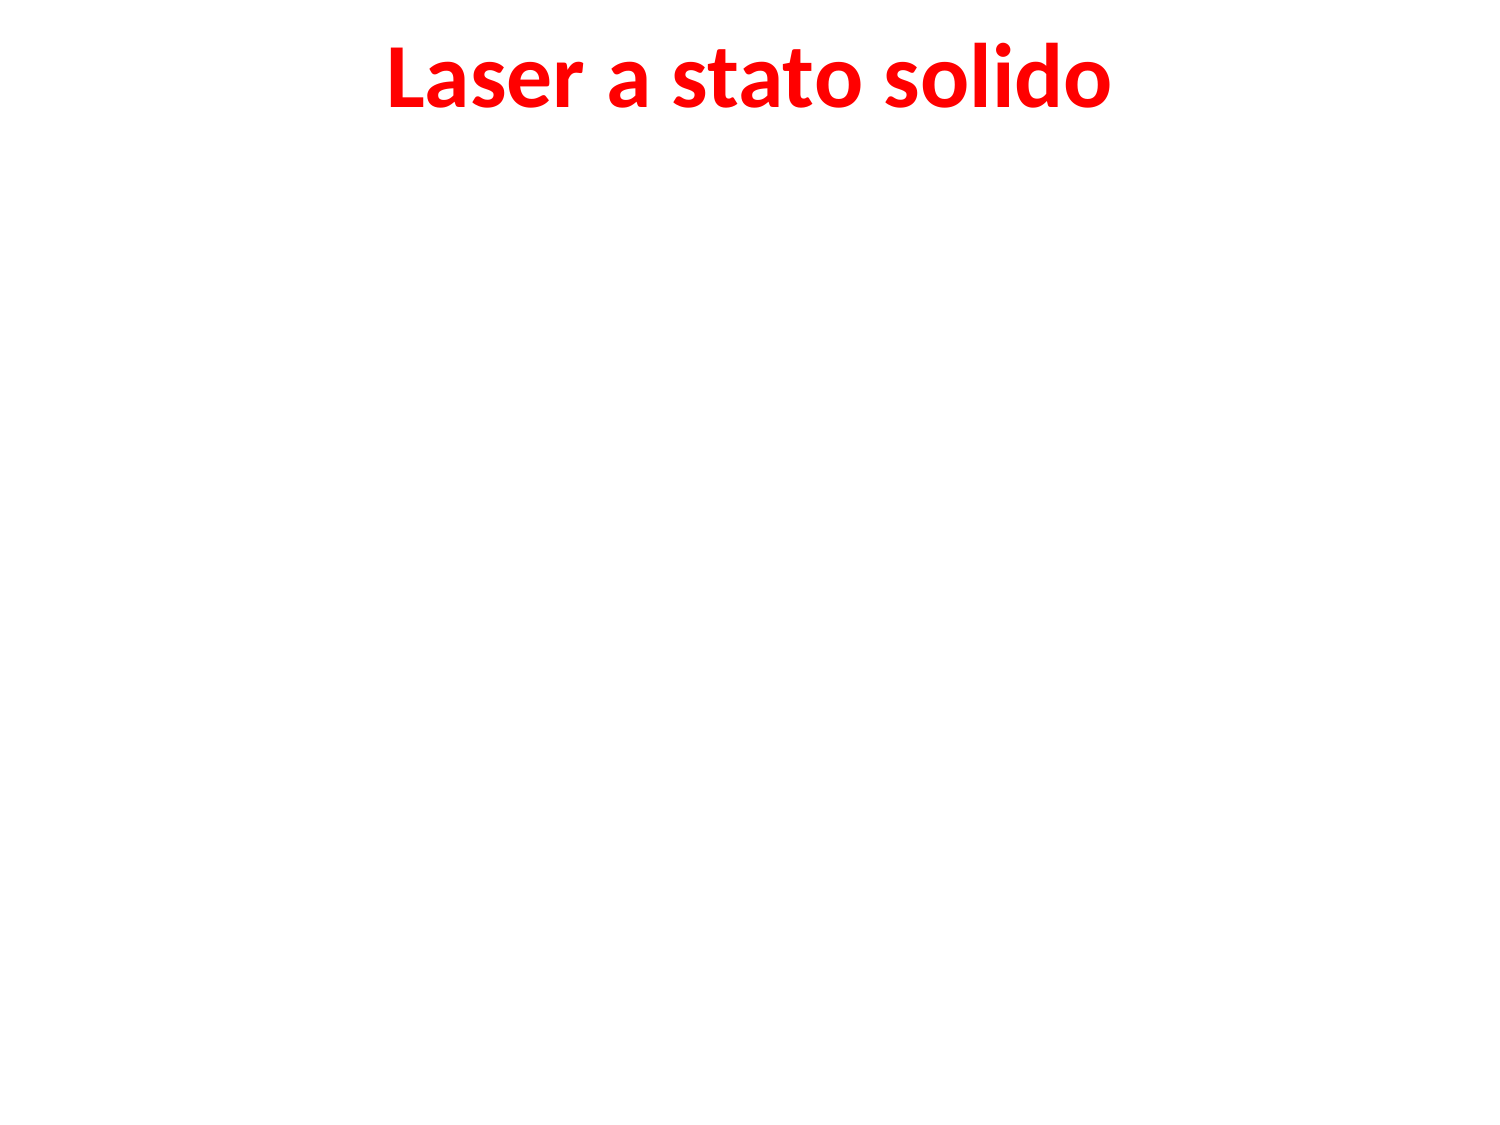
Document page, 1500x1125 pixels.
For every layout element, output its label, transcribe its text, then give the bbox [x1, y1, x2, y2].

title Laser a stato solido [75, 7, 1425, 135]
